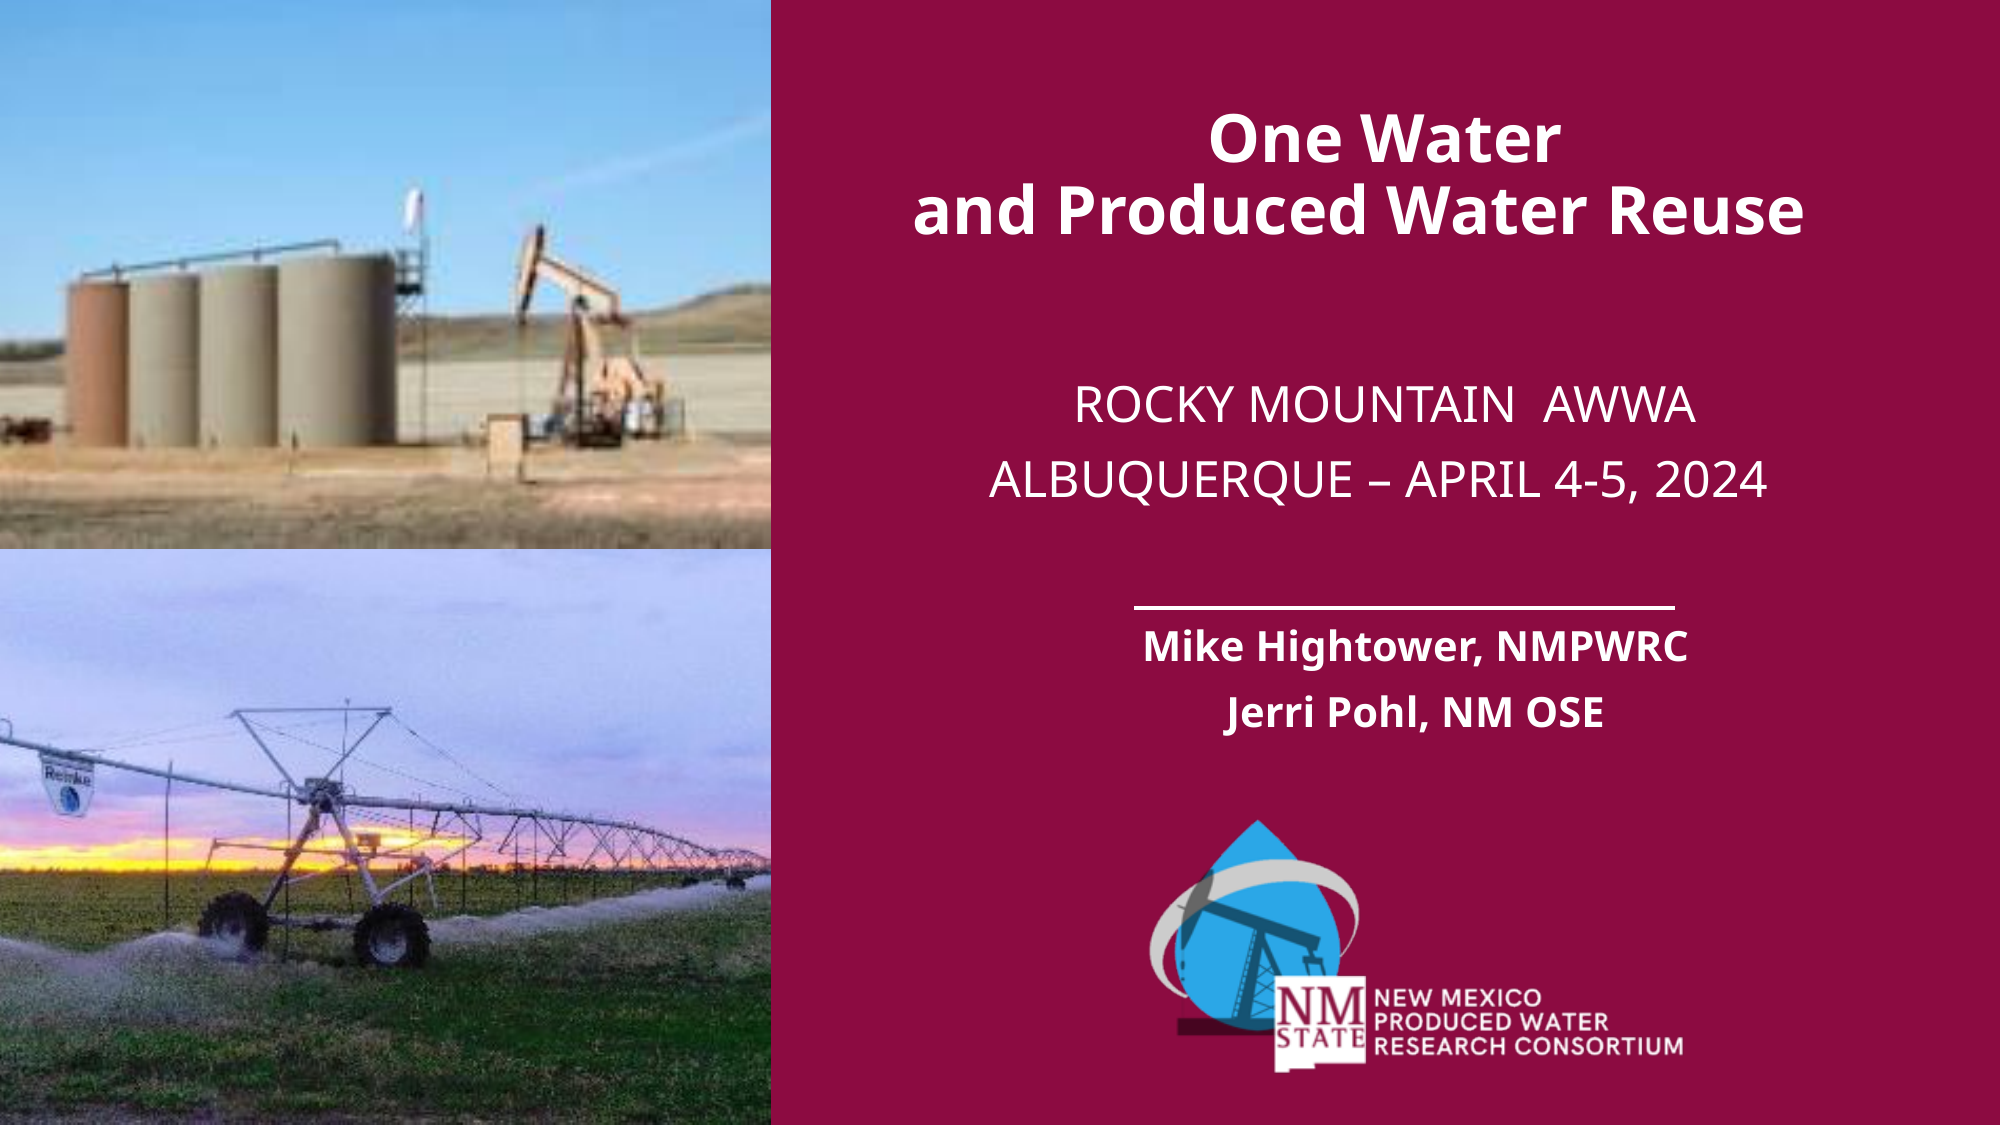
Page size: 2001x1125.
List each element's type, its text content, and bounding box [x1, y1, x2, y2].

list Mike Hightower, NMPWRC Jerri Pohl, NM OSE [998, 618, 1833, 864]
picture [0, 0, 771, 1125]
title One Water and Produced Water Reuse [771, 97, 2000, 275]
subtitle Rocky mountain AWWA Albuquerque – April 4-5, 2024 [771, 372, 2000, 549]
picture [1144, 864, 1688, 1078]
